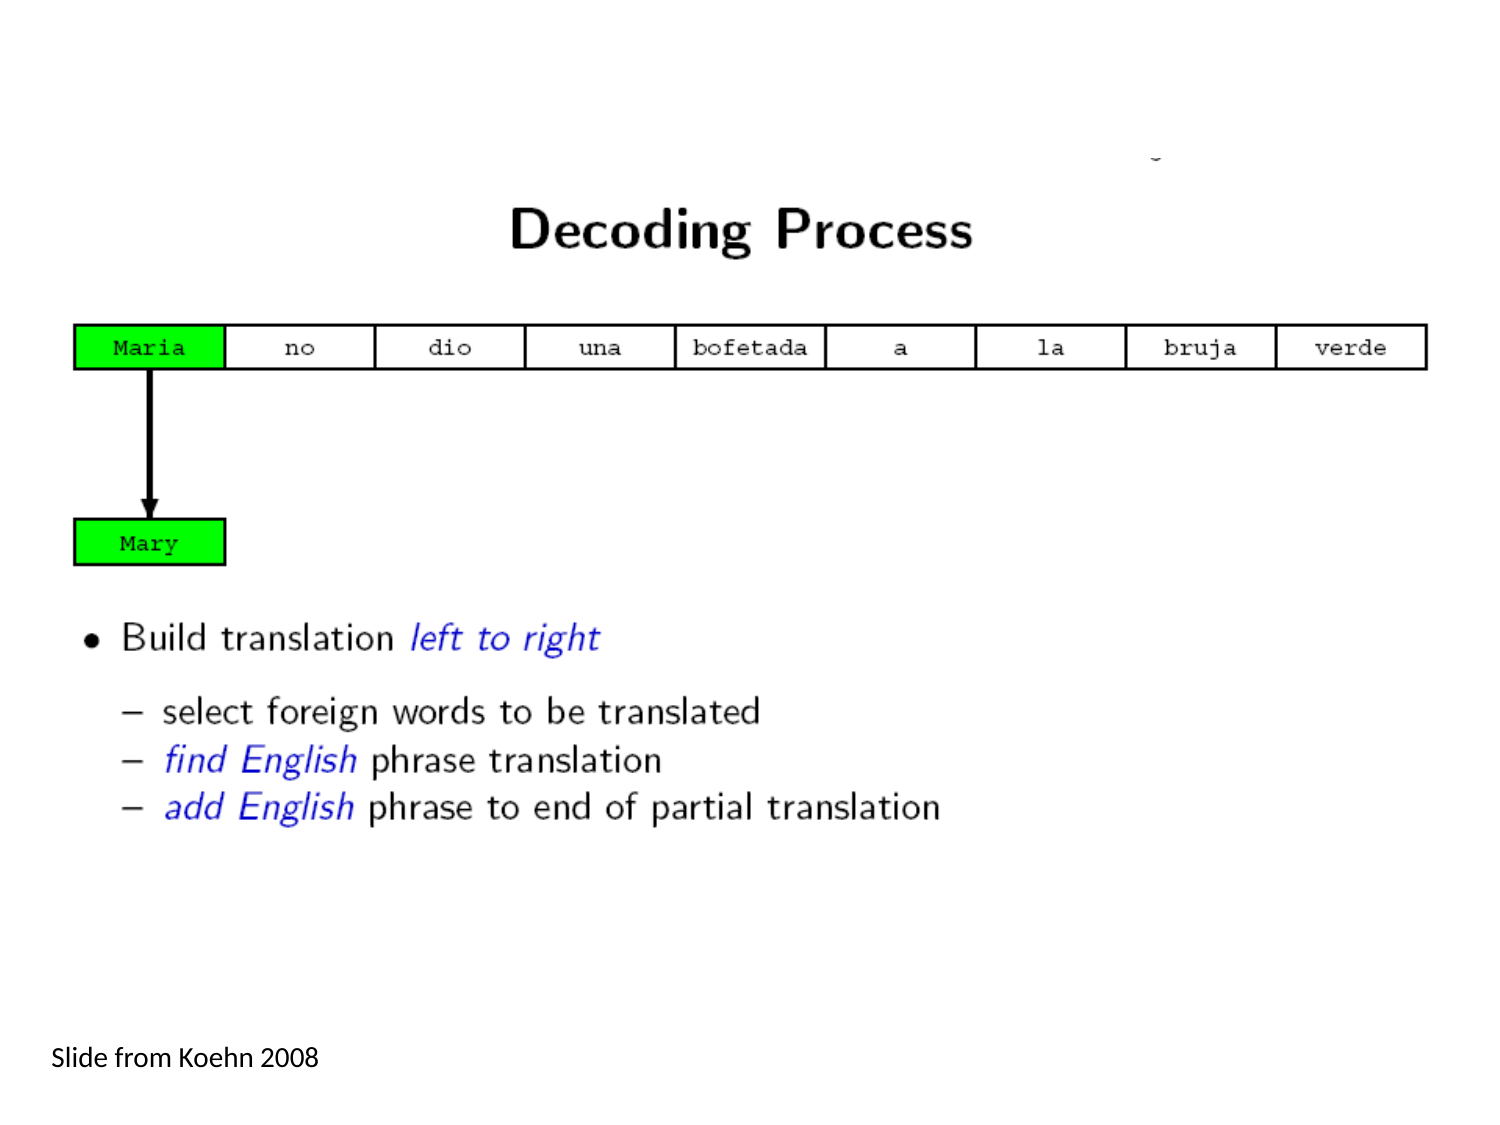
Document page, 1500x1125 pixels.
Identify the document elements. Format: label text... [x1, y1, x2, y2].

picture [64, 158, 1436, 967]
text_box Slide from Koehn 2008 [36, 1031, 335, 1081]
